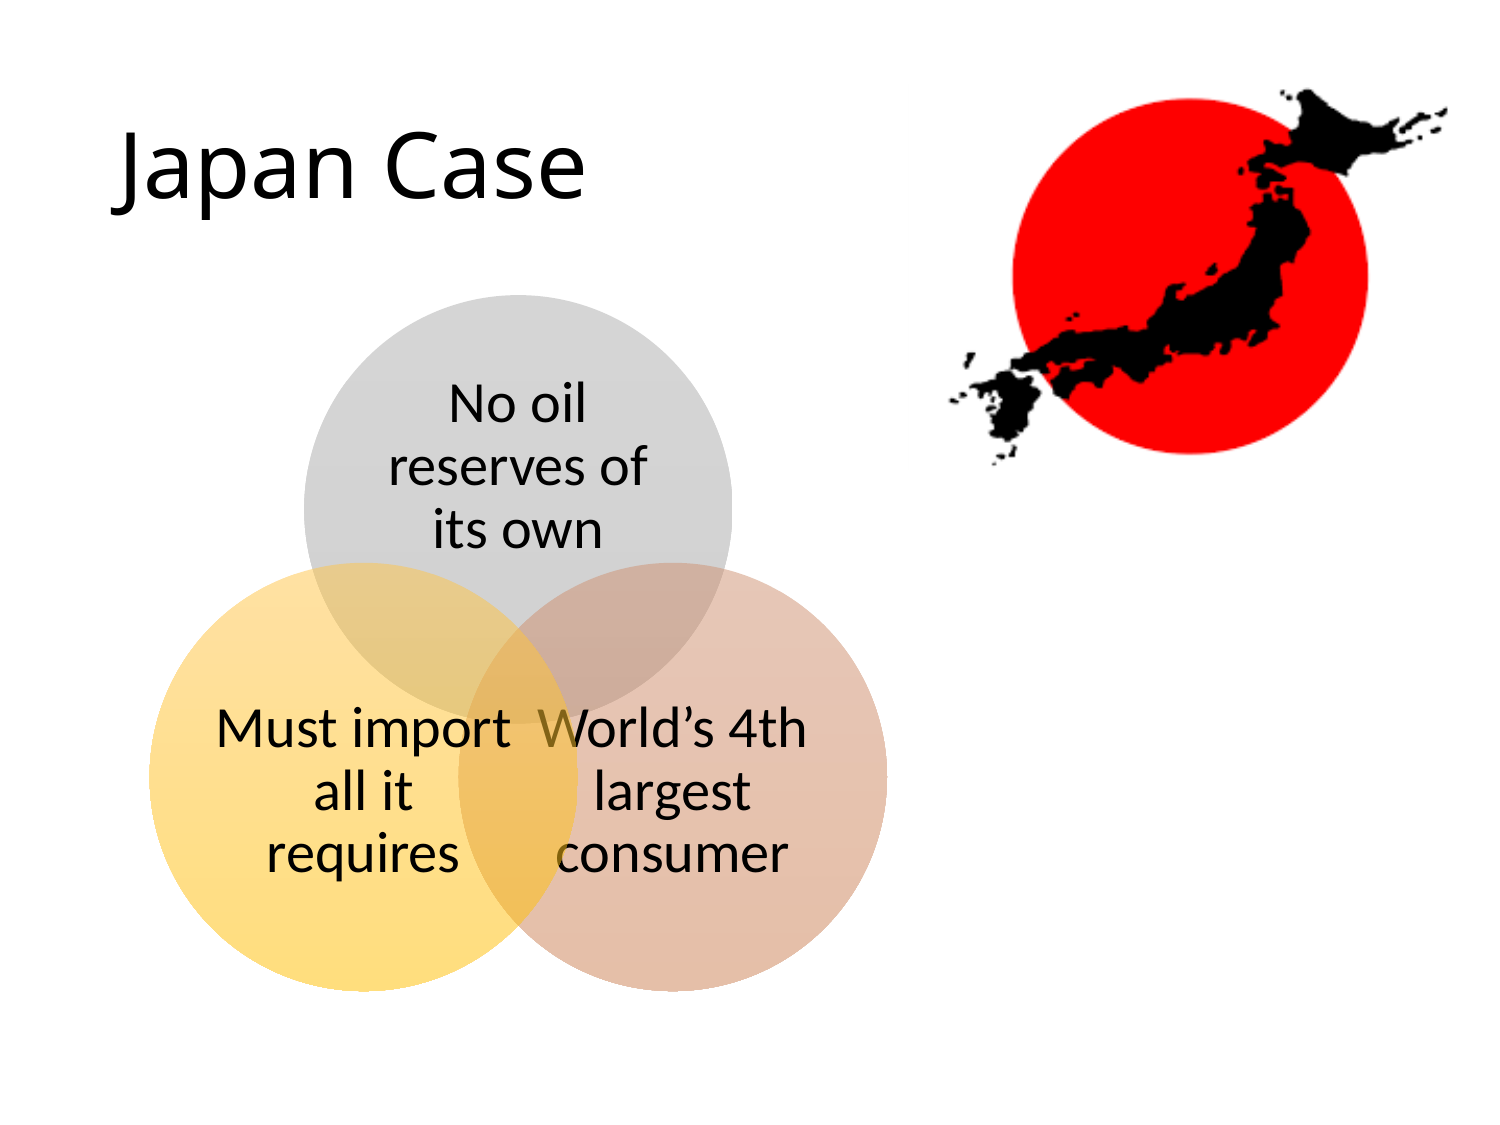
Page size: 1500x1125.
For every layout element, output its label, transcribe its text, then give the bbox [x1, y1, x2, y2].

picture [907, 84, 1475, 470]
title Japan Case [103, 59, 1397, 278]
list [0, 286, 1166, 1001]
